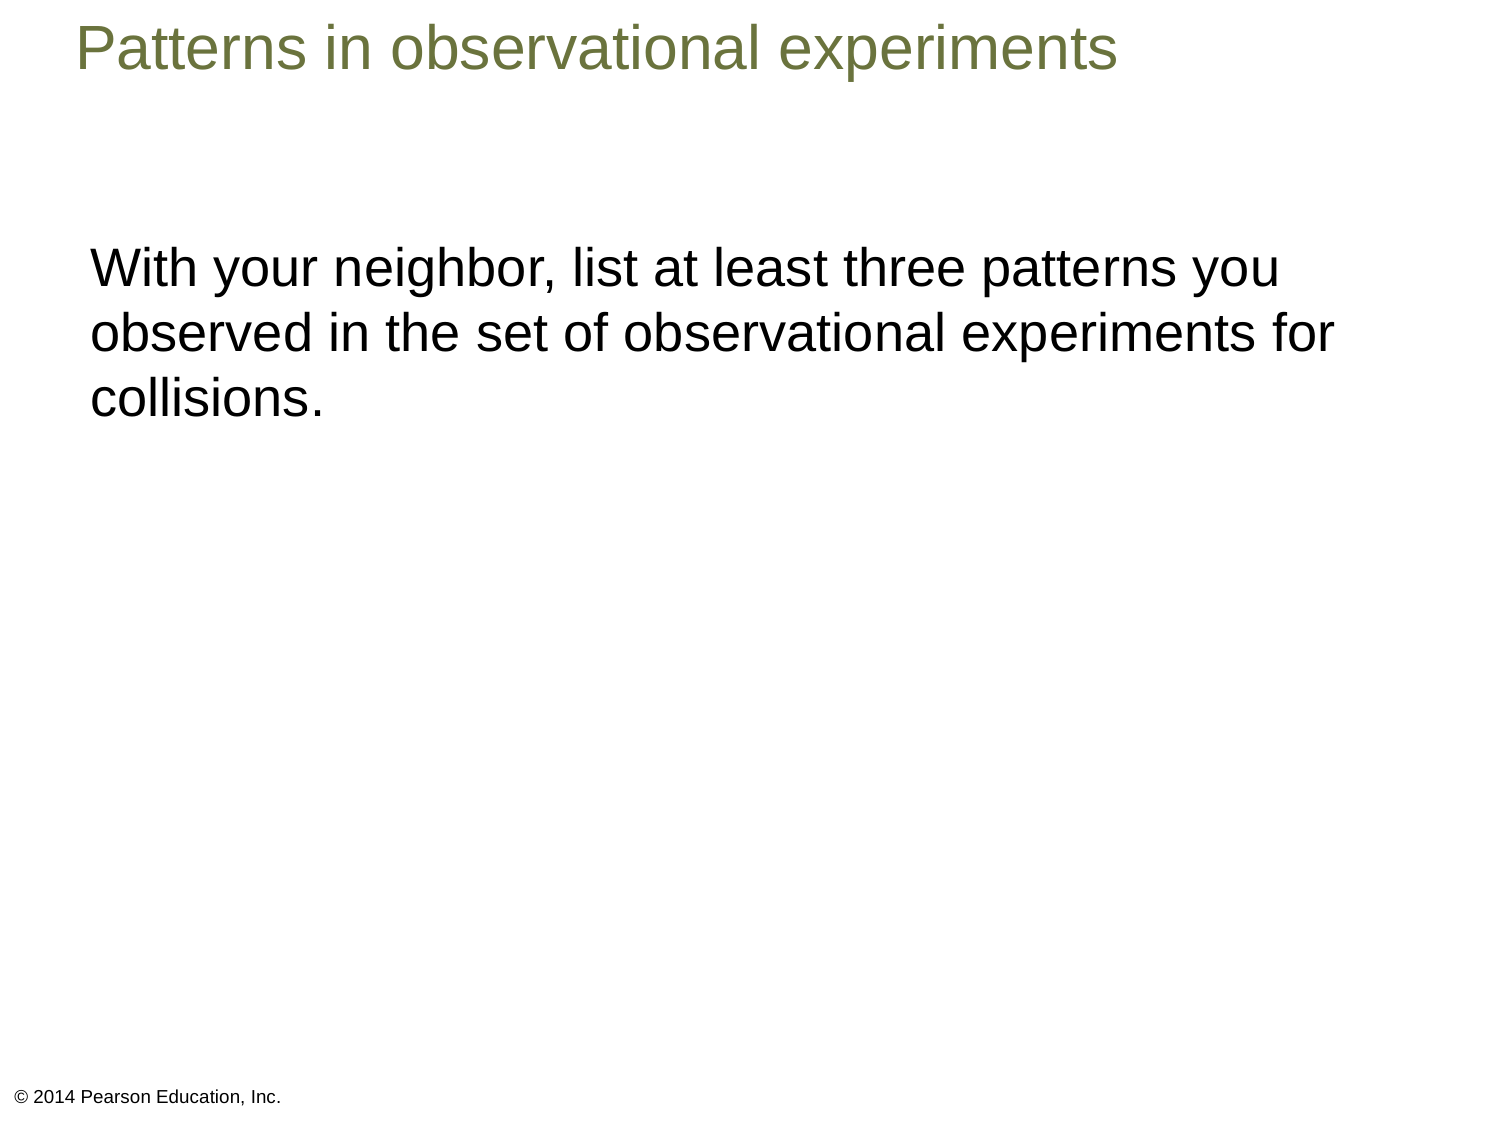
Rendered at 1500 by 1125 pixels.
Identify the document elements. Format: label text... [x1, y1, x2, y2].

footer © 2014 Pearson Education, Inc. [14, 1084, 900, 1115]
title Patterns in observational experiments [0, 0, 1500, 91]
list With your neighbor, list at least three patterns you observed in the set of observational experiments for collisions. [75, 224, 1425, 454]
